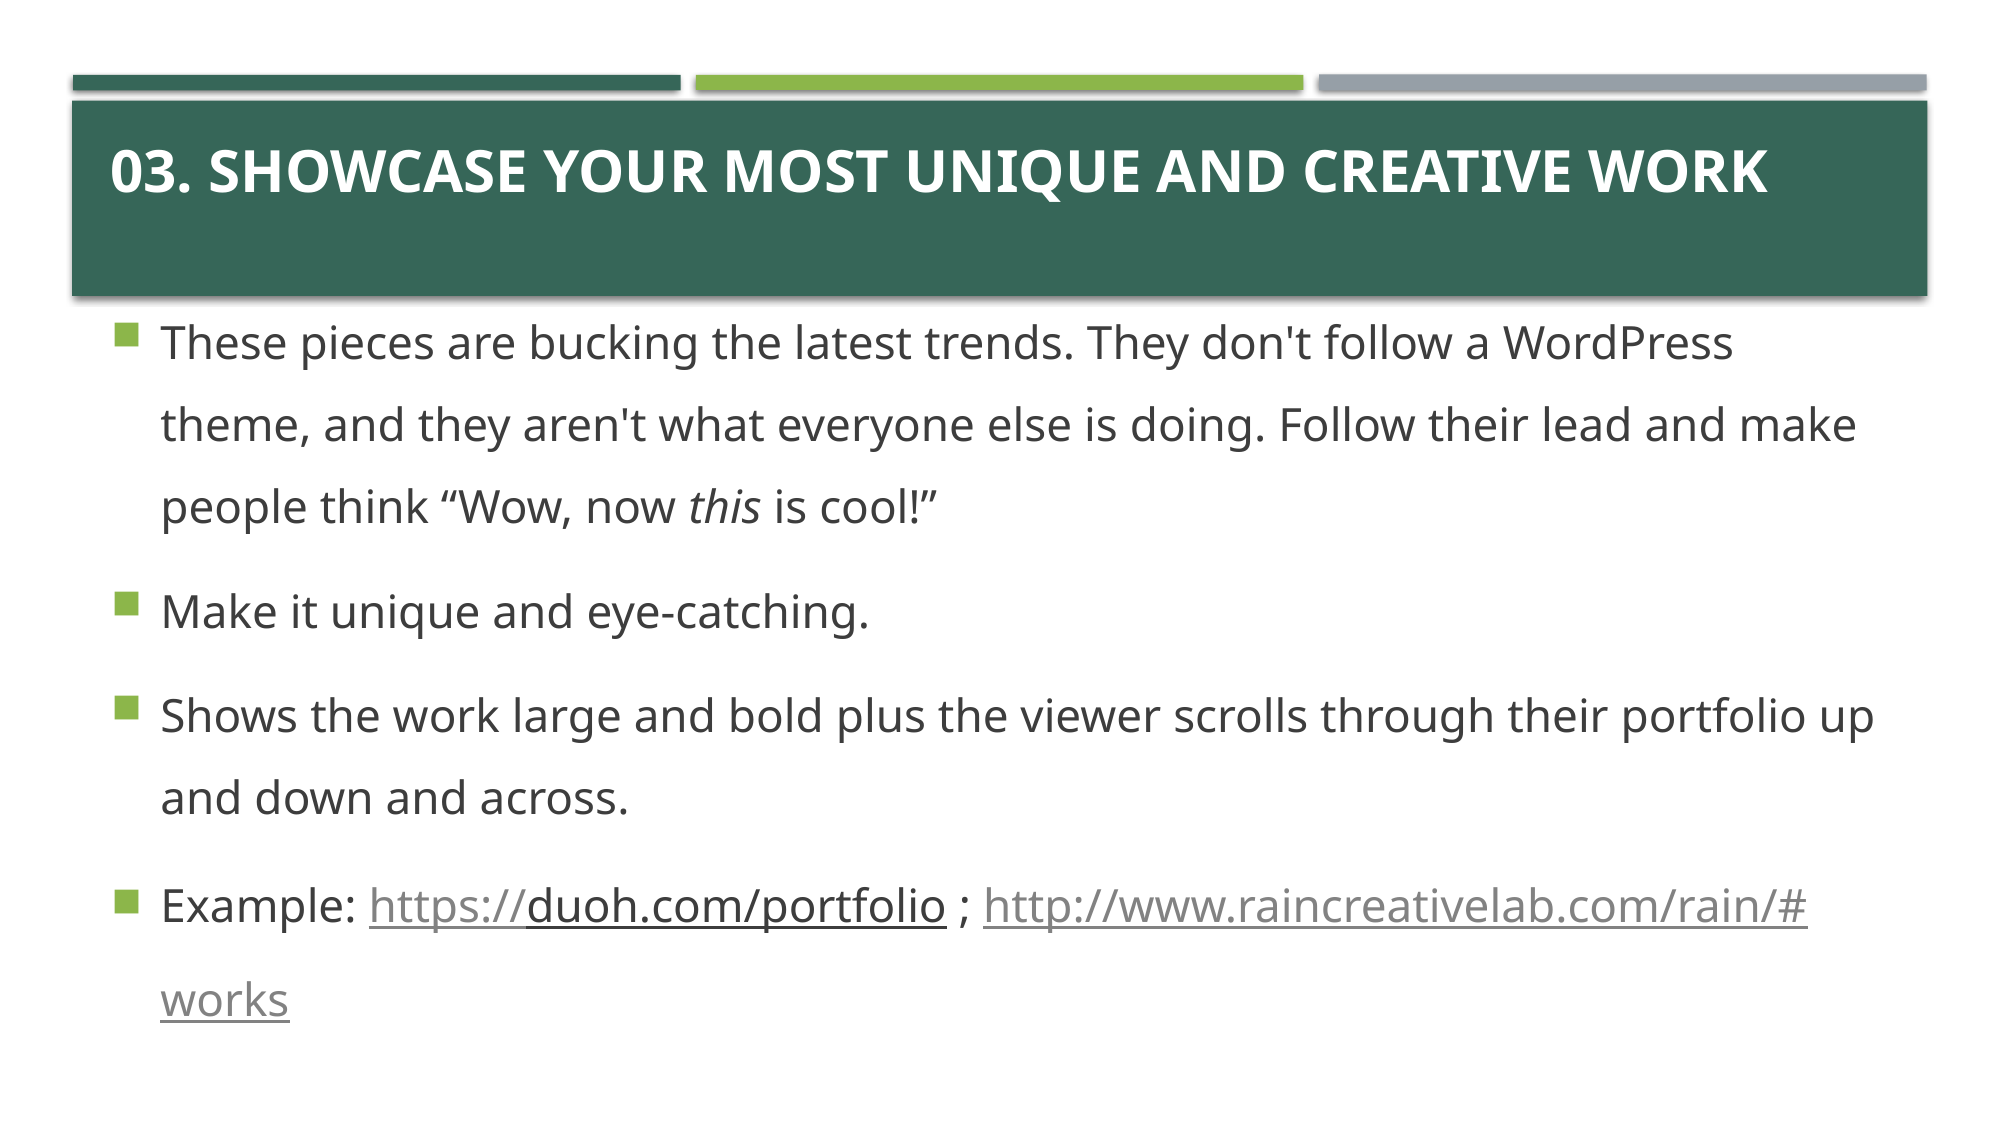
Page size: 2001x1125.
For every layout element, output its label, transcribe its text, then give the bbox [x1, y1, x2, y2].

list These pieces are bucking the latest trends. They don't follow a WordPress theme, and they aren't what everyone else is doing. Follow their lead and make people think “Wow, now this is cool!” Make it unique and eye-catching. Shows the work large and bold plus the viewer scrolls through their portfolio up and down and across. Example: https://duoh.com/portfolio ; http://www.raincreativelab.com/rain/#works [95, 357, 1905, 962]
title 03. Showcase your most unique and creative work [95, 115, 1905, 282]
